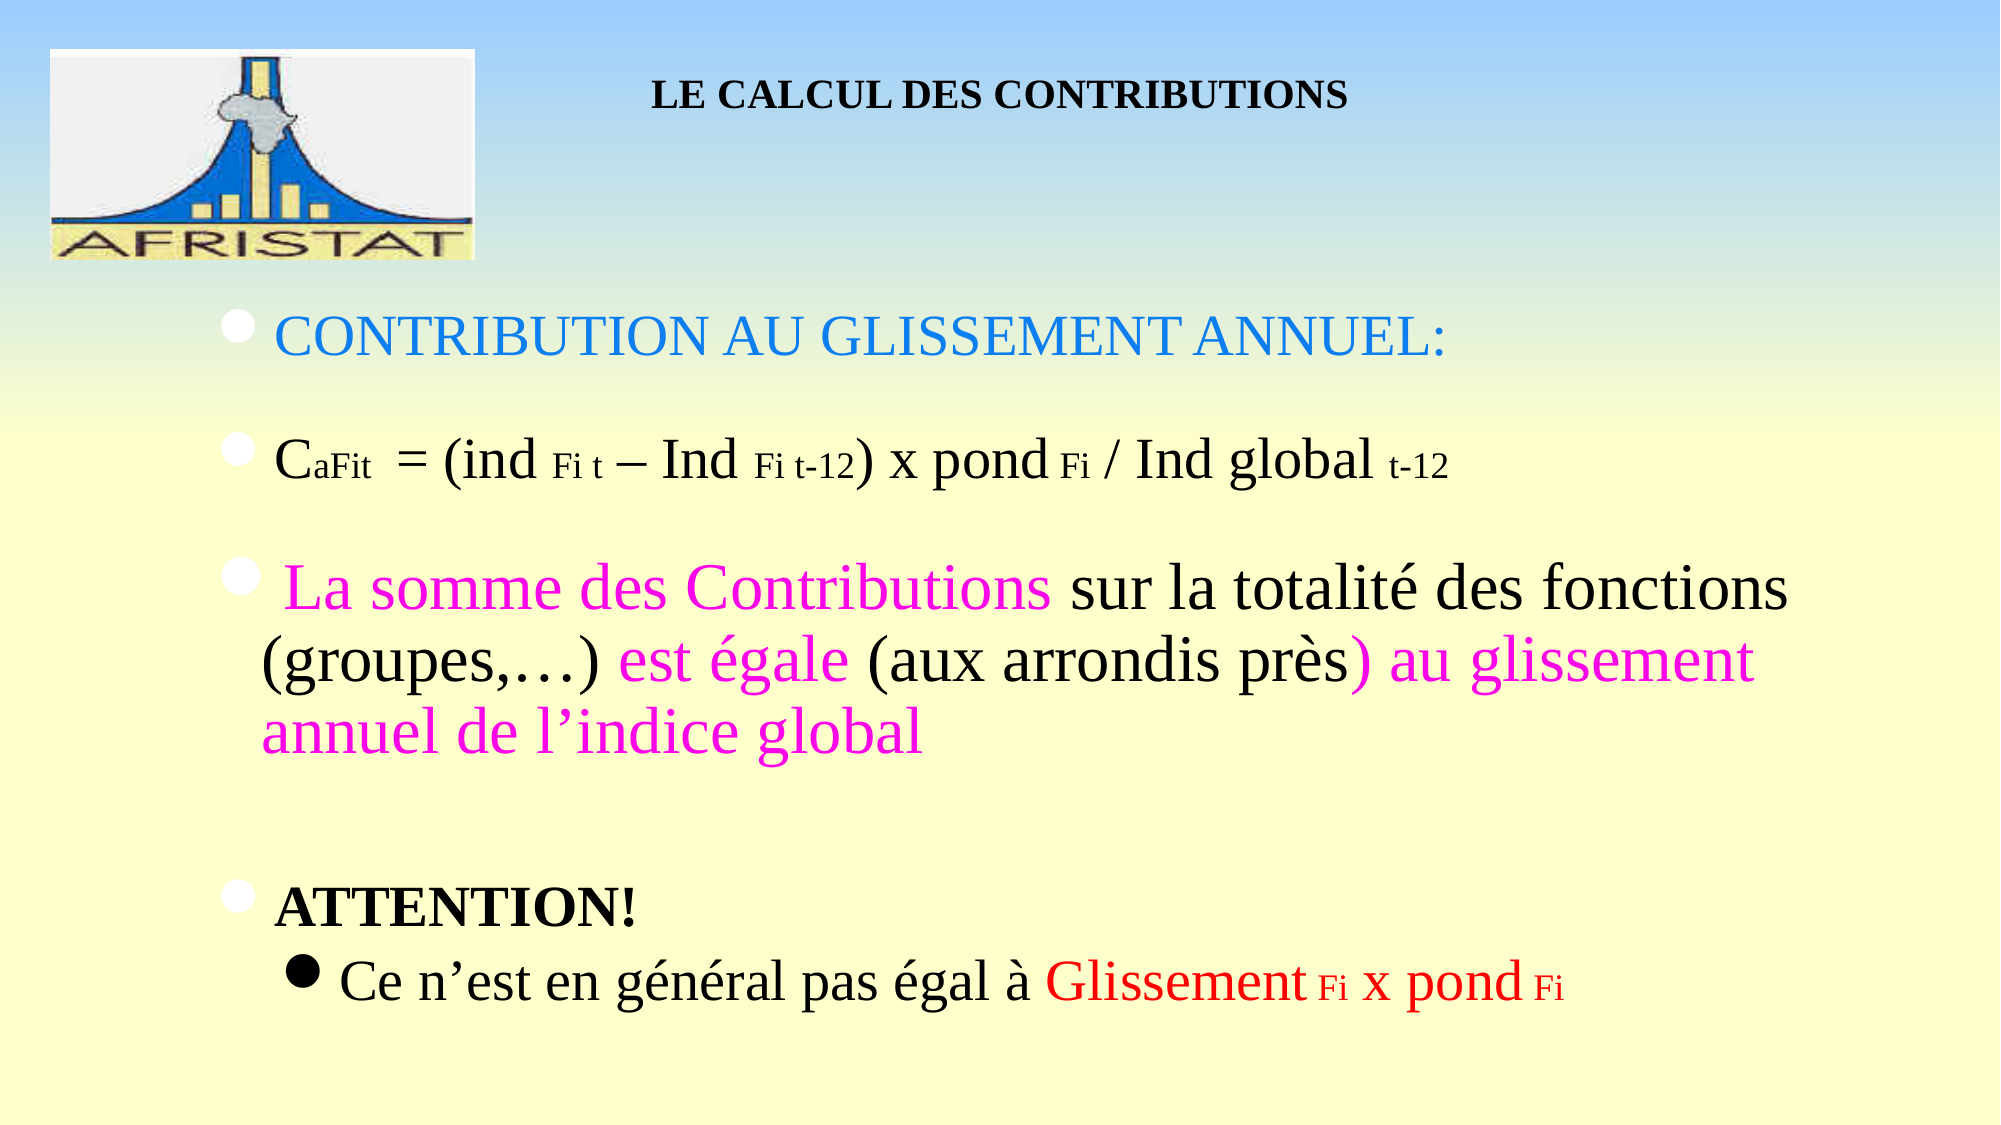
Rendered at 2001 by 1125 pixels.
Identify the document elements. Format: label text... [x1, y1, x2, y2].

list CONTRIBUTION AU GLISSEMENT ANNUEL: CaFit = (ind Fi t – Ind Fi t-12) x pond Fi / Ind global t-12 La somme des Contributions sur la totalité des fonctions (groupes,…) est égale (aux arrondis près) au glissement annuel de l’indice global ATTENTION! Ce n’est en général pas égal à Glissement Fi x pond Fi [201, 298, 1880, 1074]
picture [50, 49, 475, 260]
title LE CALCUL DES CONTRIBUTIONS [137, 59, 1863, 278]
